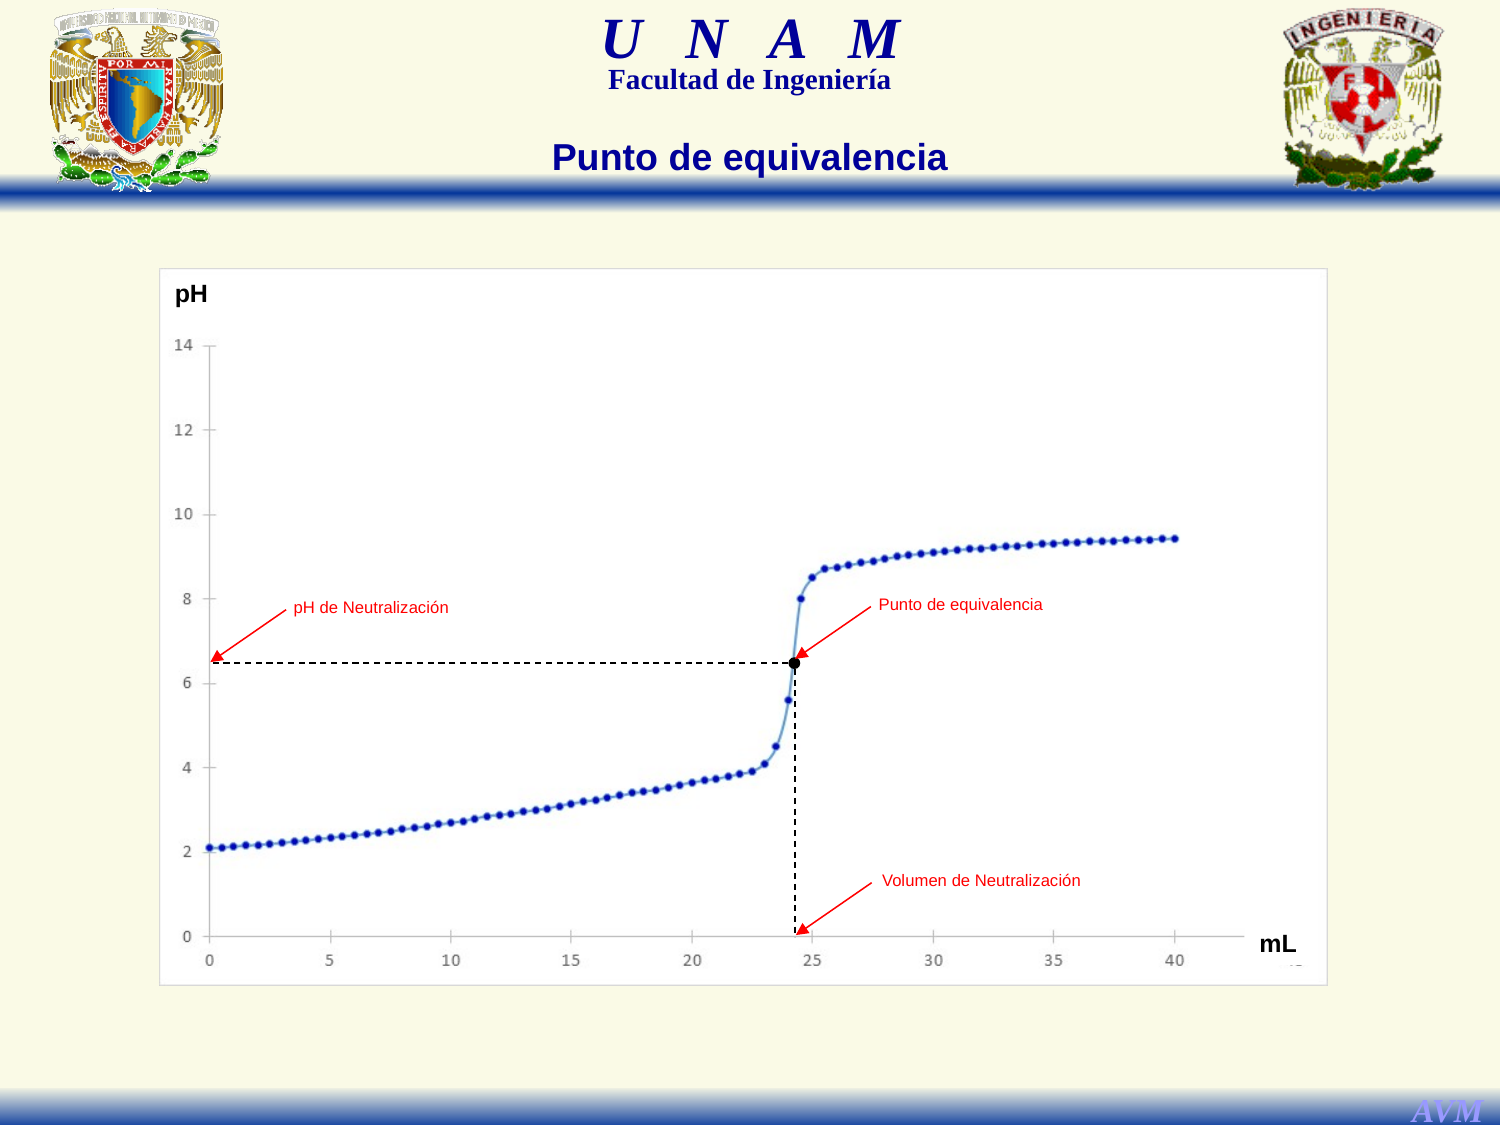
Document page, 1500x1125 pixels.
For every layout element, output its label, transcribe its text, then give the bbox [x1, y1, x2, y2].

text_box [795, 863, 1092, 936]
picture [50, 8, 223, 192]
text_box Punto de equivalencia [425, 125, 1075, 186]
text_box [158, 267, 1329, 986]
picture [1275, 5, 1452, 198]
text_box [794, 587, 1051, 660]
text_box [210, 590, 457, 663]
